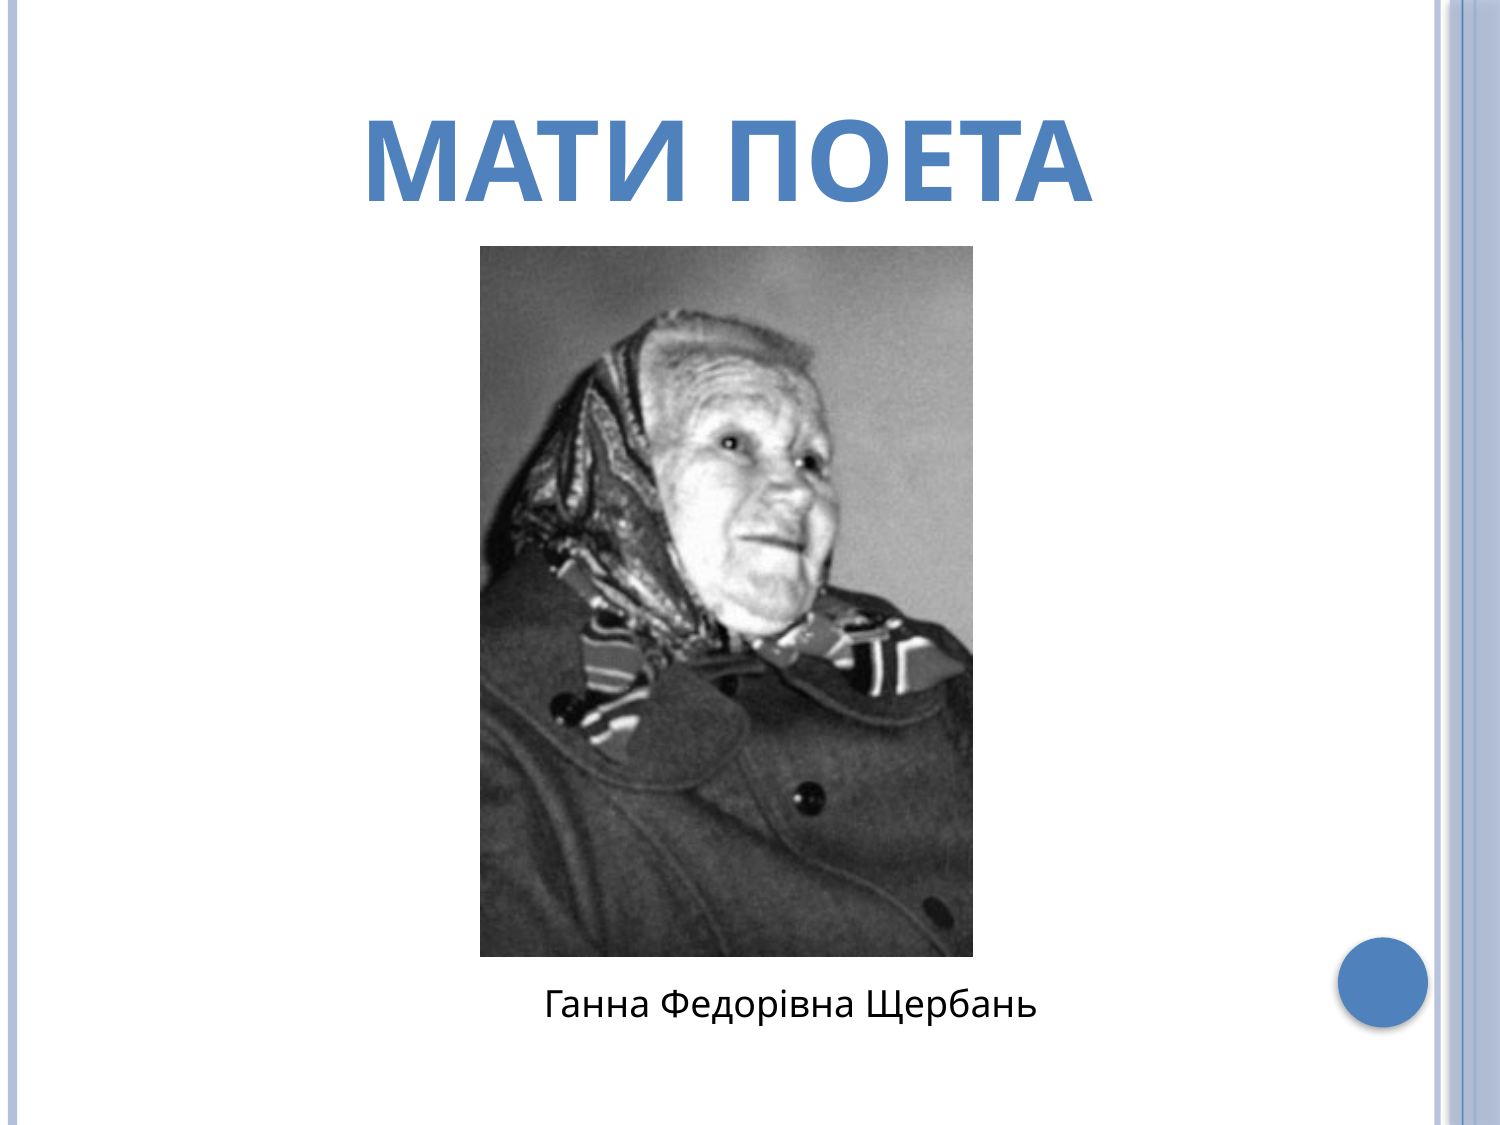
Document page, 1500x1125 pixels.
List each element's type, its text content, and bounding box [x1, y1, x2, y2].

text_box Мати поета [140, 81, 1313, 232]
text_box Ганна Федорівна Щербань [375, 972, 1207, 1033]
picture [479, 245, 974, 958]
